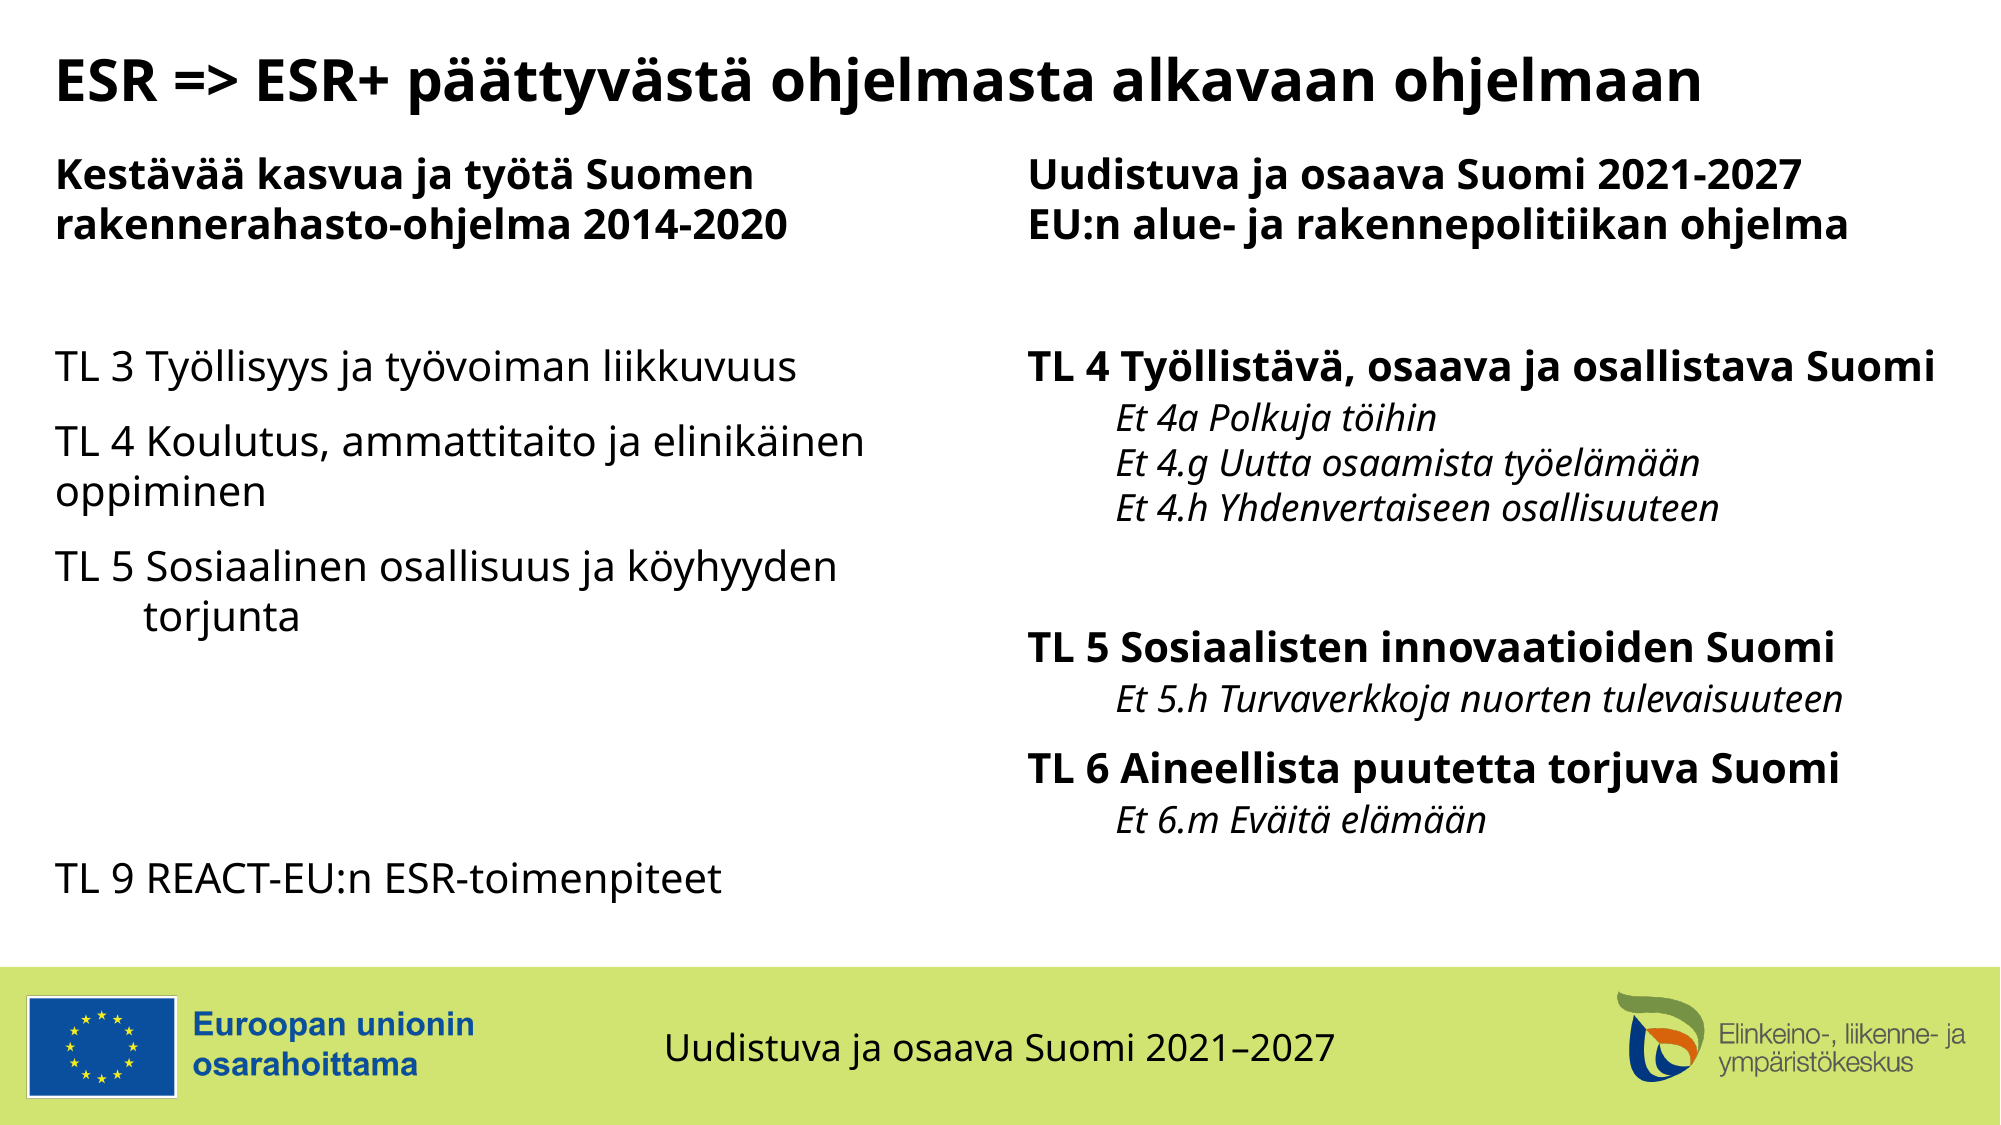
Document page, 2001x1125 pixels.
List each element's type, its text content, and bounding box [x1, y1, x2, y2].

picture [1592, 966, 1987, 1106]
title ESR => ESR+ päättyvästä ohjelmasta alkavaan ohjelmaan [55, 45, 1946, 115]
list Kestävää kasvua ja työtä Suomen rakennerahasto-ohjelma 2014-2020 TL 3 Työllisyys ja työvoiman liikkuvuus TL 4 Koulutus, ammattitaito ja elinikäinen oppiminen TL 5 Sosiaalinen osallisuus ja köyhyyden torjunta TL 9 REACT-EU:n ESR-toimenpiteet [55, 147, 971, 941]
text_box Uudistuva ja osaava Suomi 2021-2027 EU:n alue- ja rakennepolitiikan ohjelma TL 4 Työllistävä, osaava ja osallistava Suomi Et 4a Polkuja töihin Et 4.g Uutta osaamista työelämään Et 4.h Yhdenvertaiseen osallisuuteen TL 5 Sosiaalisten innovaatioiden Suomi Et 5.h Turvaverkkoja nuorten tulevaisuuteen TL 6 Aineellista puutetta torjuva Suomi Et 6.m Eväitä elämään [1027, 147, 1945, 913]
